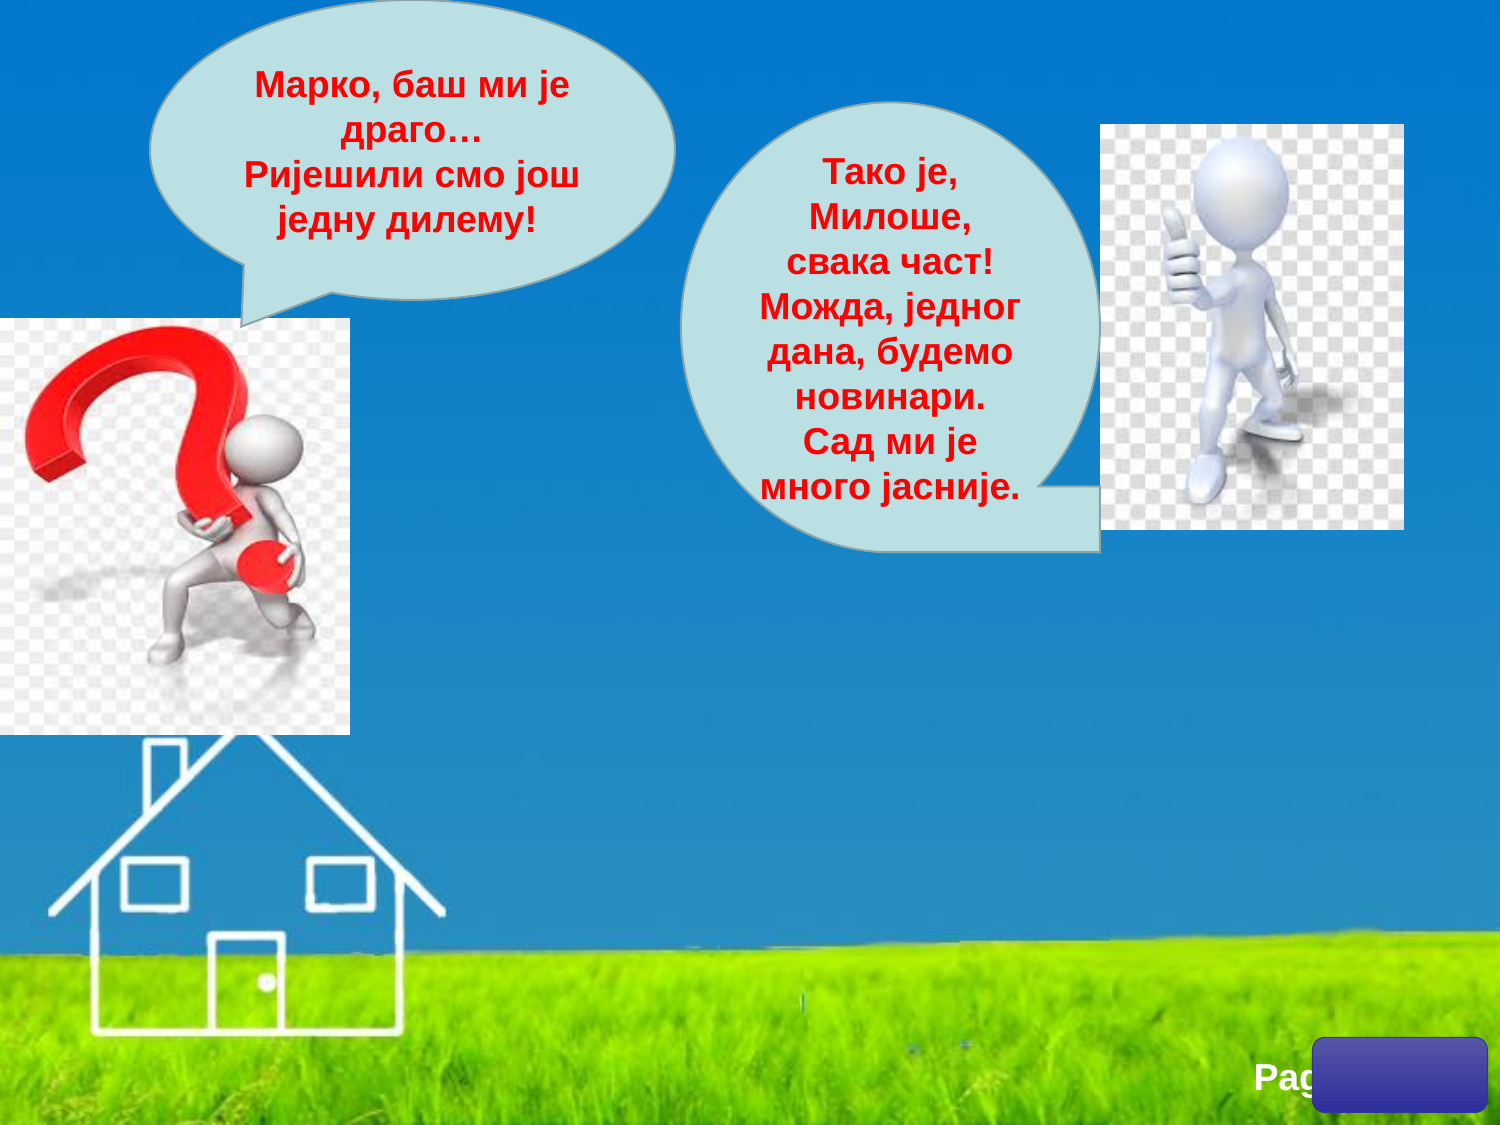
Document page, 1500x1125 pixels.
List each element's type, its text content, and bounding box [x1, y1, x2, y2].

text_box Тако је, Милоше, свака част!Можда, једног дана, будемо новинари. Сад ми је много јасније. [679, 101, 1101, 554]
text_box [1311, 1036, 1489, 1113]
text_box Марко, баш ми је драго… Ријешили смо још једну дилему! [148, 0, 676, 318]
picture [0, 0, 1500, 1125]
